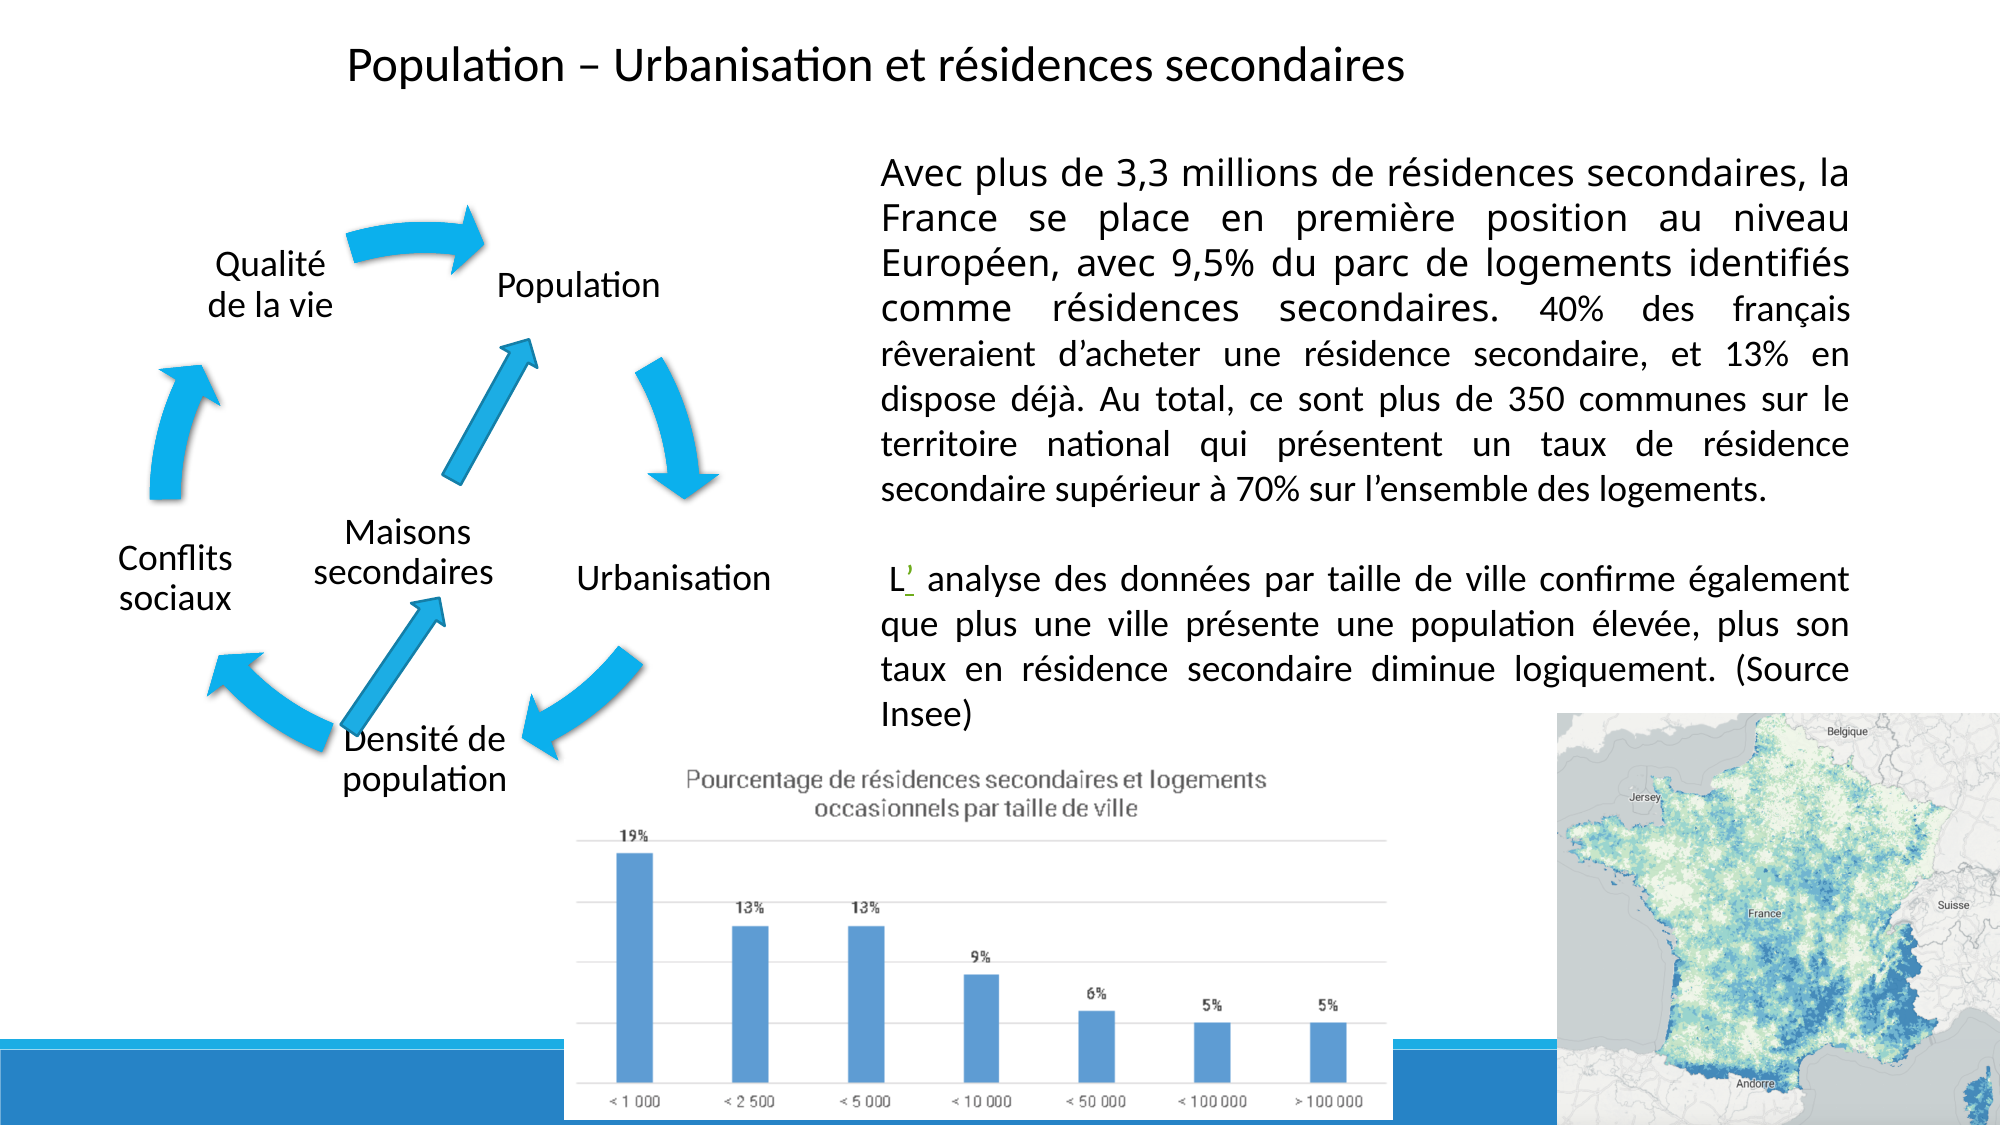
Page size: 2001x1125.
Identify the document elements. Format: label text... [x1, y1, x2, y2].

text_box Avec plus de 3,3 millions de résidences secondaires, la France se place en première position au niveau Européen, avec 9,5% du parc de logements identifiés comme résidences secondaires. 40% des français rêveraient d’acheter une résidence secondaire, et 13% en dispose déjà. Au total, ce sont plus de 350 communes sur le territoire national qui présentent un taux de résidence secondaire supérieur à 70% sur l’ensemble des logements. L’ analyse des données par taille de ville confirme également que plus une ville présente une population élevée, plus son taux en résidence secondaire diminue logiquement. (Source Insee) [865, 141, 1866, 742]
picture [564, 759, 1393, 1121]
text_box Population – Urbanisation et résidences secondaires [332, 24, 1576, 99]
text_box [23, 201, 877, 839]
picture [1557, 712, 2000, 1125]
